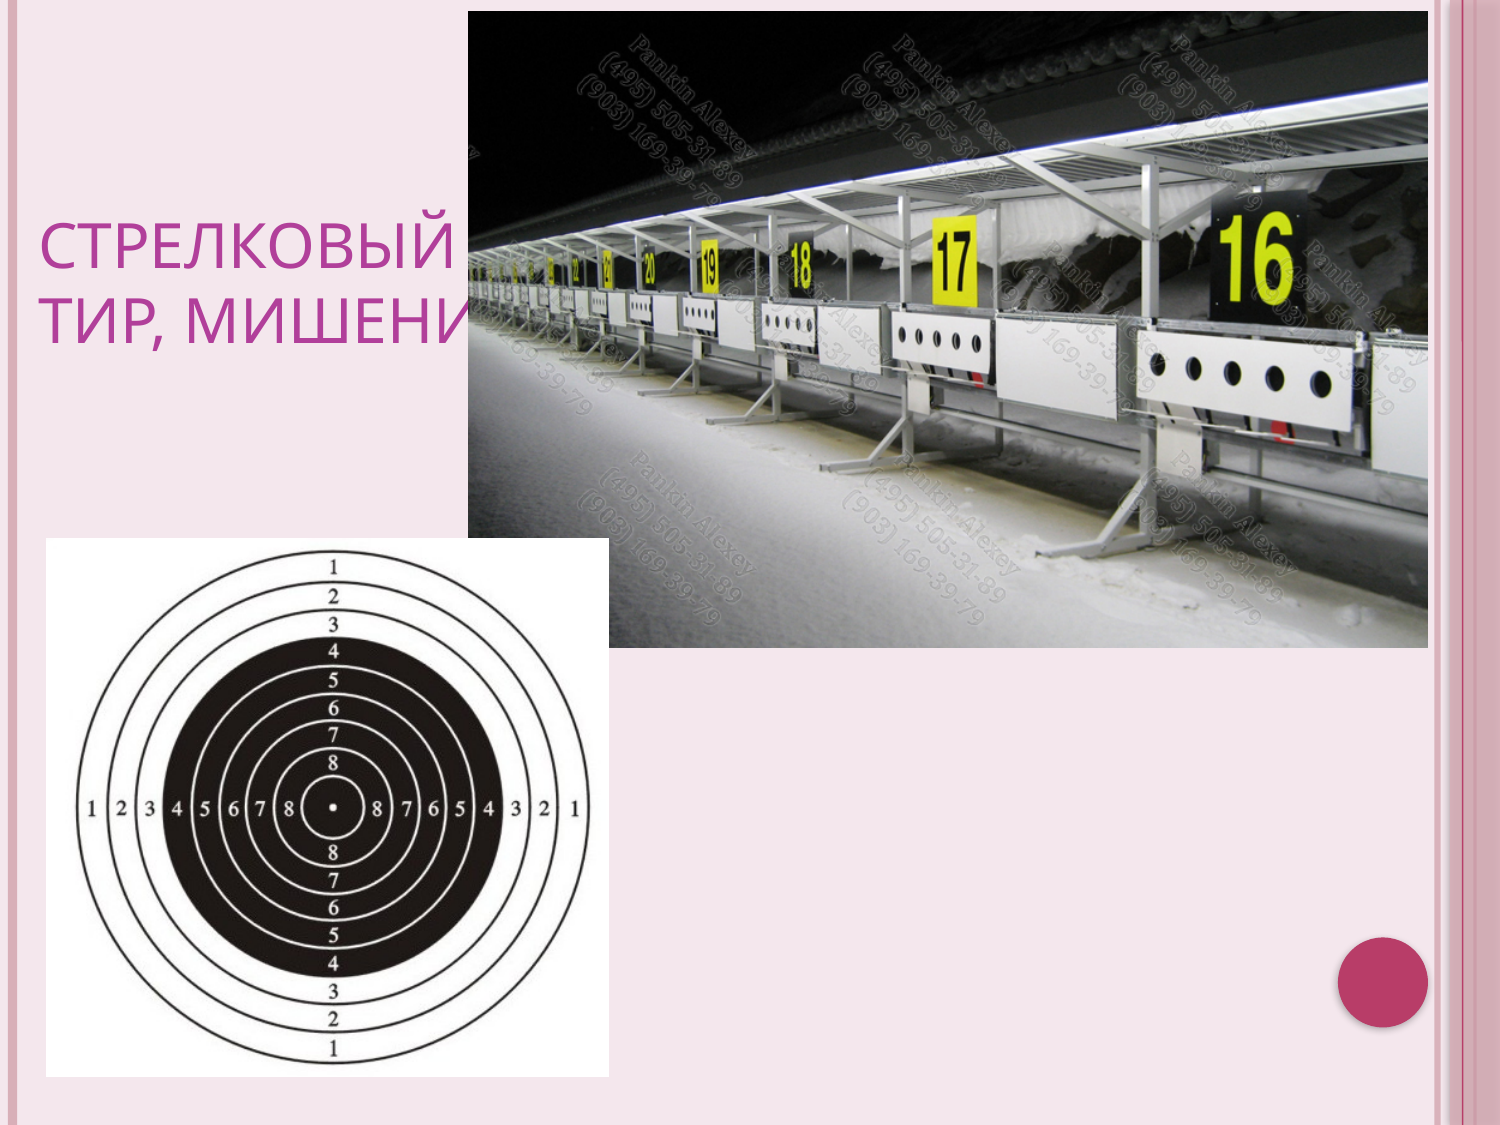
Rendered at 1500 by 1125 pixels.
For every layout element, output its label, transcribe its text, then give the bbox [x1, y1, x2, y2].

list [468, 11, 1428, 648]
title Стрелковый тир, мишени [23, 128, 461, 364]
picture [46, 538, 609, 1077]
